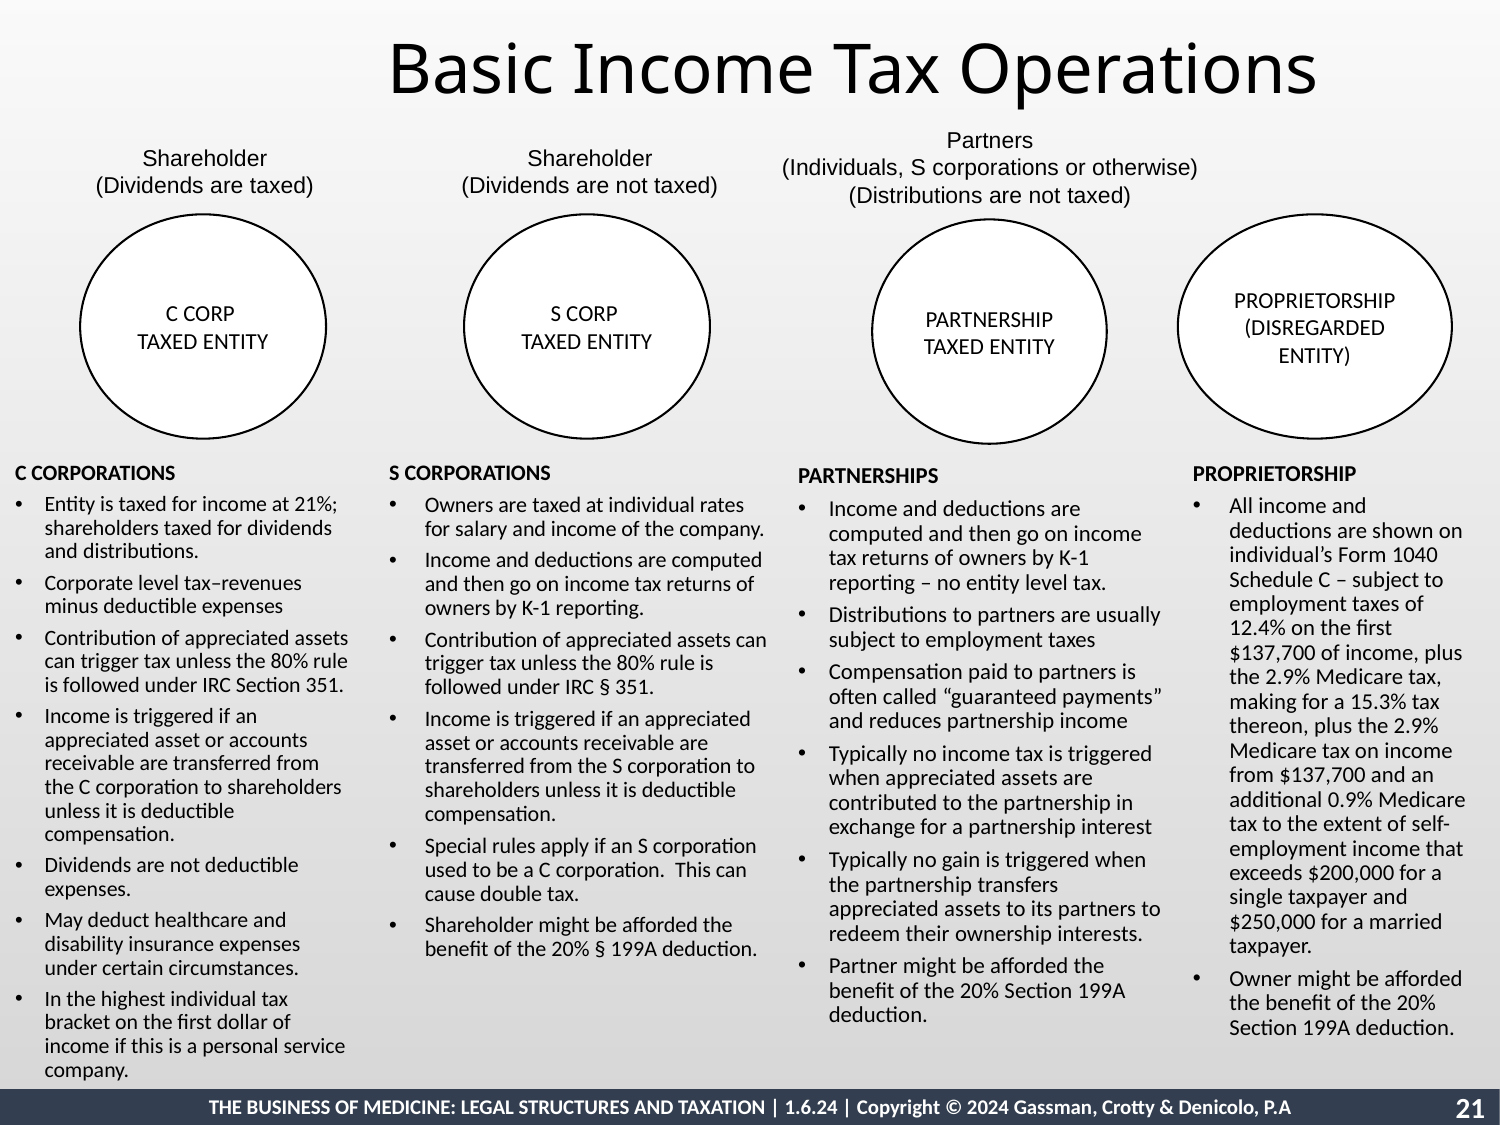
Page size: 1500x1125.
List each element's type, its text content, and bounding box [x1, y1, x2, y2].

text_box Partners (Individuals, S corporations or otherwise) (Distributions are not taxed) [758, 117, 1222, 216]
text_box PARTNERSHIP TAXED ENTITY [871, 218, 1108, 445]
text_box PROPRIETORSHIP All income and deductions are shown on individual’s Form 1040 Schedule C – subject to employment taxes of 12.4% on the first $137,700 of income, plus the 2.9% Medicare tax, making for a 15.3% tax thereon, plus the 2.9% Medicare tax on income from $137,700 and an additional 0.9% Medicare tax to the extent of self-employment income that exceeds $200,000 for a single taxpayer and $250,000 for a married taxpayer. Owner might be afforded the benefit of the 20% Section 199A deduction. [1177, 454, 1490, 1060]
text_box S CORP TAXED ENTITY [463, 213, 711, 440]
title Basic Income Tax Operations [206, 0, 1500, 180]
list PARTNERSHIPS Income and deductions are computed and then go on income tax returns of owners by K-1 reporting – no entity level tax. Distributions to partners are usually subject to employment taxes Compensation paid to partners is often called “guaranteed payments” and reduces partnership income Typically no income tax is triggered when appreciated assets are contributed to the partnership in exchange for a partnership interest Typically no gain is triggered when the partnership transfers appreciated assets to its partners to redeem their ownership interests. Partner might be afforded the benefit of the 20% Section 199A deduction. [783, 456, 1182, 1063]
text_box Shareholder (Dividends are not taxed) [429, 135, 751, 206]
text_box PROPRIETORSHIP (DISREGARDED ENTITY) [1176, 213, 1453, 440]
text_box C CORP TAXED ENTITY [79, 213, 328, 440]
text_box S CORPORATIONS Owners are taxed at individual rates for salary and income of the company. Income and deductions are computed and then go on income tax returns of owners by K-1 reporting. Contribution of appreciated assets can trigger tax unless the 80% rule is followed under IRC § 351. Income is triggered if an appreciated asset or accounts receivable are transferred from the S corporation to shareholders unless it is deductible compensation. Special rules apply if an S corporation used to be a C corporation. This can cause double tax. Shareholder might be afforded the benefit of the 20% § 199A deduction. [374, 454, 787, 1060]
text_box Shareholder (Dividends are taxed) [67, 135, 343, 206]
list C CORPORATIONS Entity is taxed for income at 21%; shareholders taxed for dividends and distributions. Corporate level tax–revenues minus deductible expenses Contribution of appreciated assets can trigger tax unless the 80% rule is followed under IRC Section 351. Income is triggered if an appreciated asset or accounts receivable are transferred from the C corporation to shareholders unless it is deductible compensation. Dividends are not deductible expenses. May deduct healthcare and disability insurance expenses under certain circumstances. In the highest individual tax bracket on the first dollar of income if this is a personal service company. [0, 454, 366, 1103]
